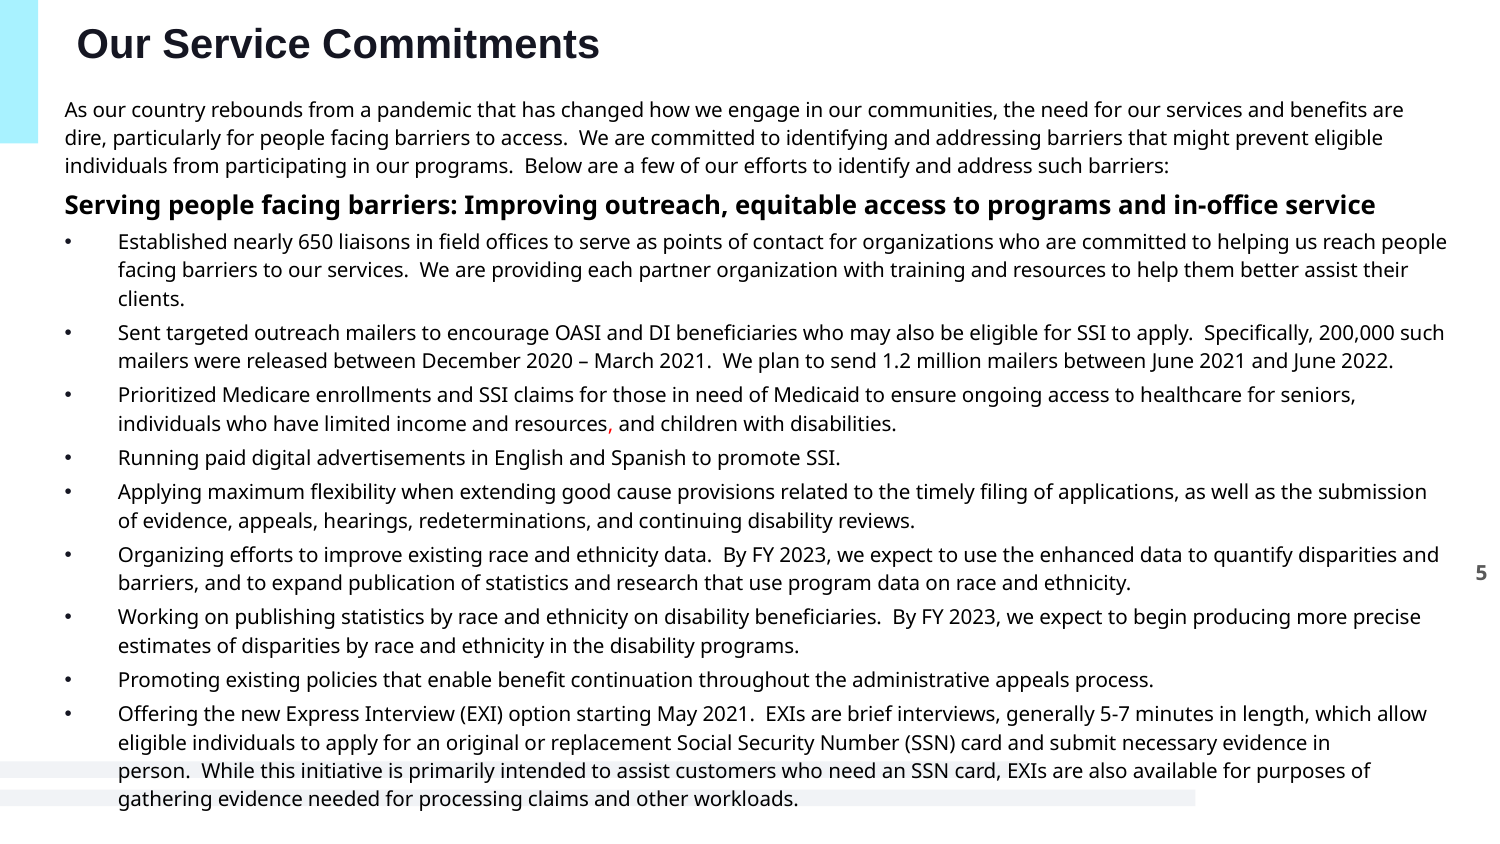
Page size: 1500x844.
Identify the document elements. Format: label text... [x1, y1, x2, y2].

title Our Service Commitments [61, 15, 1436, 67]
list As our country rebounds from a pandemic that has changed how we engage in our communities, the need for our services and benefits are dire, particularly for people facing barriers to access. We are committed to identifying and addressing barriers that might prevent eligible individuals from participating in our programs. Below are a few of our efforts to identify and address such barriers: Serving people facing barriers: Improving outreach, equitable access to programs and in-office service Established nearly 650 liaisons in field offices to serve as points of contact for organizations who are committed to helping us reach people facing barriers to our services. We are providing each partner organization with training and resources to help them better assist their clients. Sent targeted outreach mailers to encourage OASI and DI beneficiaries who may also be eligible for SSI to apply. Specifically, 200,000 such mailers were released between December 2020 – March 2021. We plan to send 1.2 million mailers between June 2021 and June 2022. Prioritized Medicare enrollments and SSI claims for those in need of Medicaid to ensure ongoing access to healthcare for seniors, individuals who have limited income and resources, and children with disabilities. Running paid digital advertisements in English and Spanish to promote SSI. Applying maximum flexibility when extending good cause provisions related to the timely filing of applications, as well as the submission of evidence, appeals, hearings, redeterminations, and continuing disability reviews. Organizing efforts to improve existing race and ethnicity data. By FY 2023, we expect to use the enhanced data to quantify disparities and barriers, and to expand publication of statistics and research that use program data on race and ethnicity. Working on publishing statistics by race and ethnicity on disability beneficiaries. By FY 2023, we expect to begin producing more precise estimates of disparities by race and ethnicity in the disability programs. Promoting existing policies that enable benefit continuation throughout the administrative appeals process. Offering the new Express Interview (EXI) option starting May 2021. EXIs are brief interviews, generally 5-7 minutes in length, which allow eligible individuals to apply for an original or replacement Social Security Number (SSN) card and submit necessary evidence in person. While this initiative is primarily intended to assist customers who need an SSN card, EXIs are also available for purposes of gathering evidence needed for processing claims and other workloads. [31, 78, 1466, 844]
slide_number 5 [1397, 541, 1488, 607]
